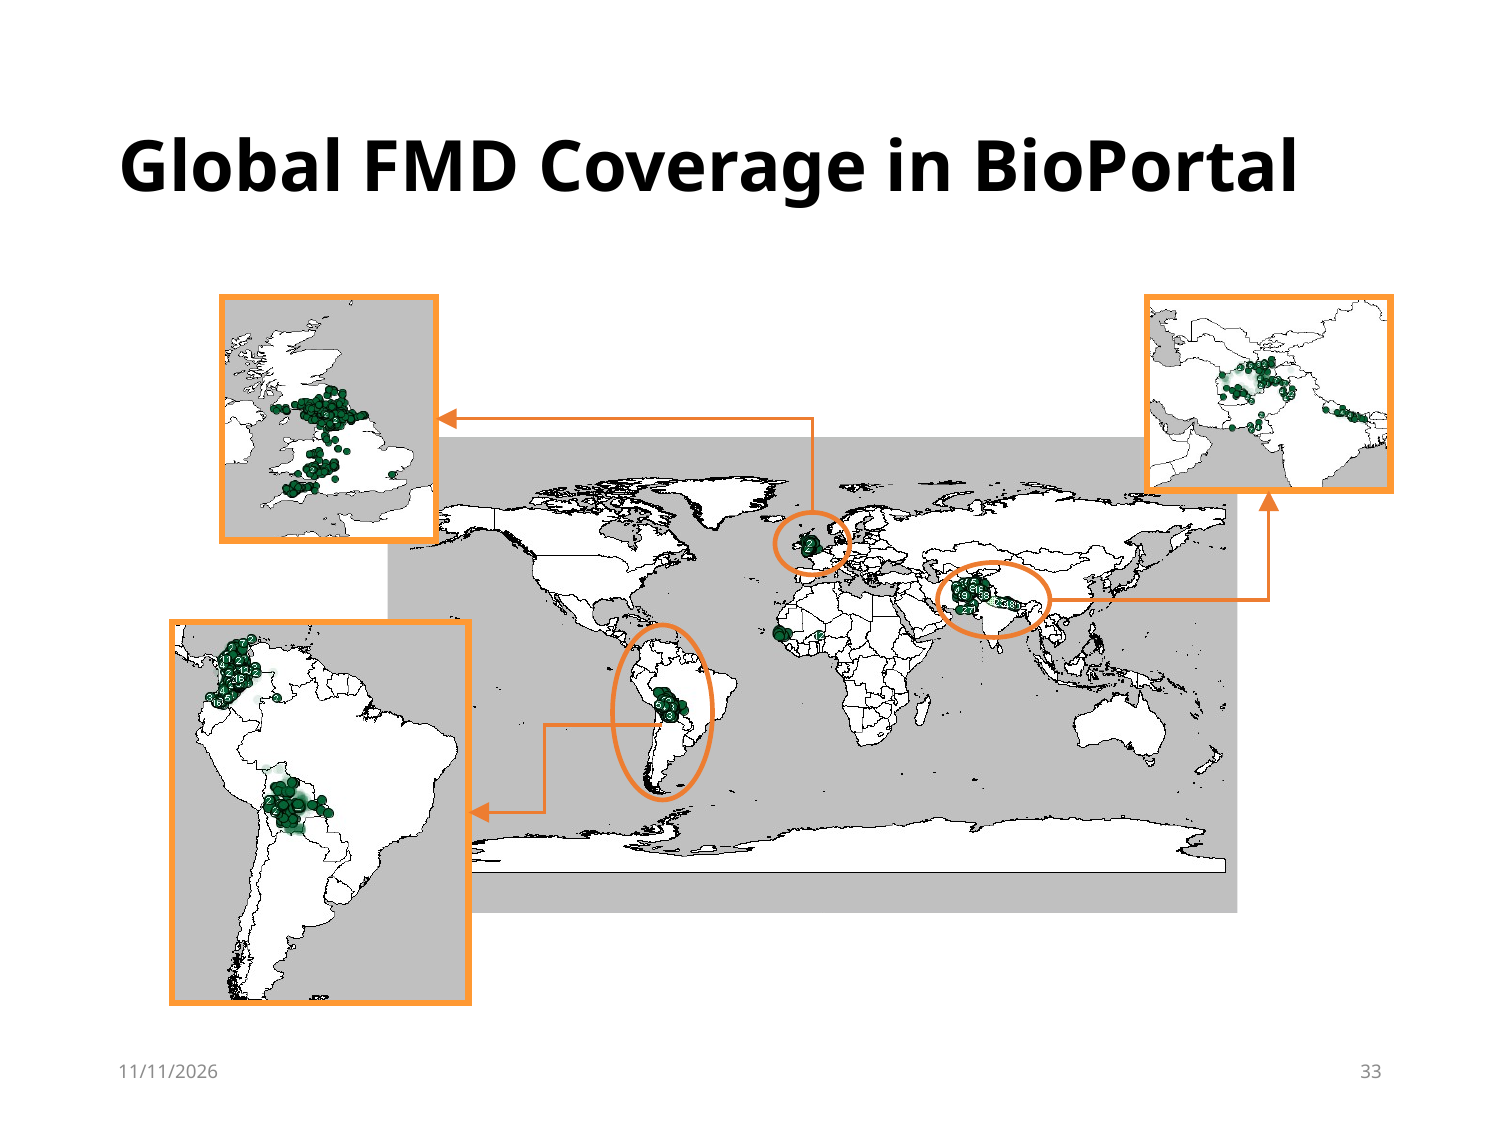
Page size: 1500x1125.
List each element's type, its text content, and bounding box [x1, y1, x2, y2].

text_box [560, 710, 571, 905]
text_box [578, 276, 670, 653]
picture [174, 299, 1238, 1000]
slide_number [103, 1042, 441, 1103]
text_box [1052, 490, 1269, 600]
title Global FMD Coverage in BioPortal [103, 59, 1397, 278]
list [1149, 299, 1388, 488]
slide_number 33 [1059, 1042, 1397, 1103]
